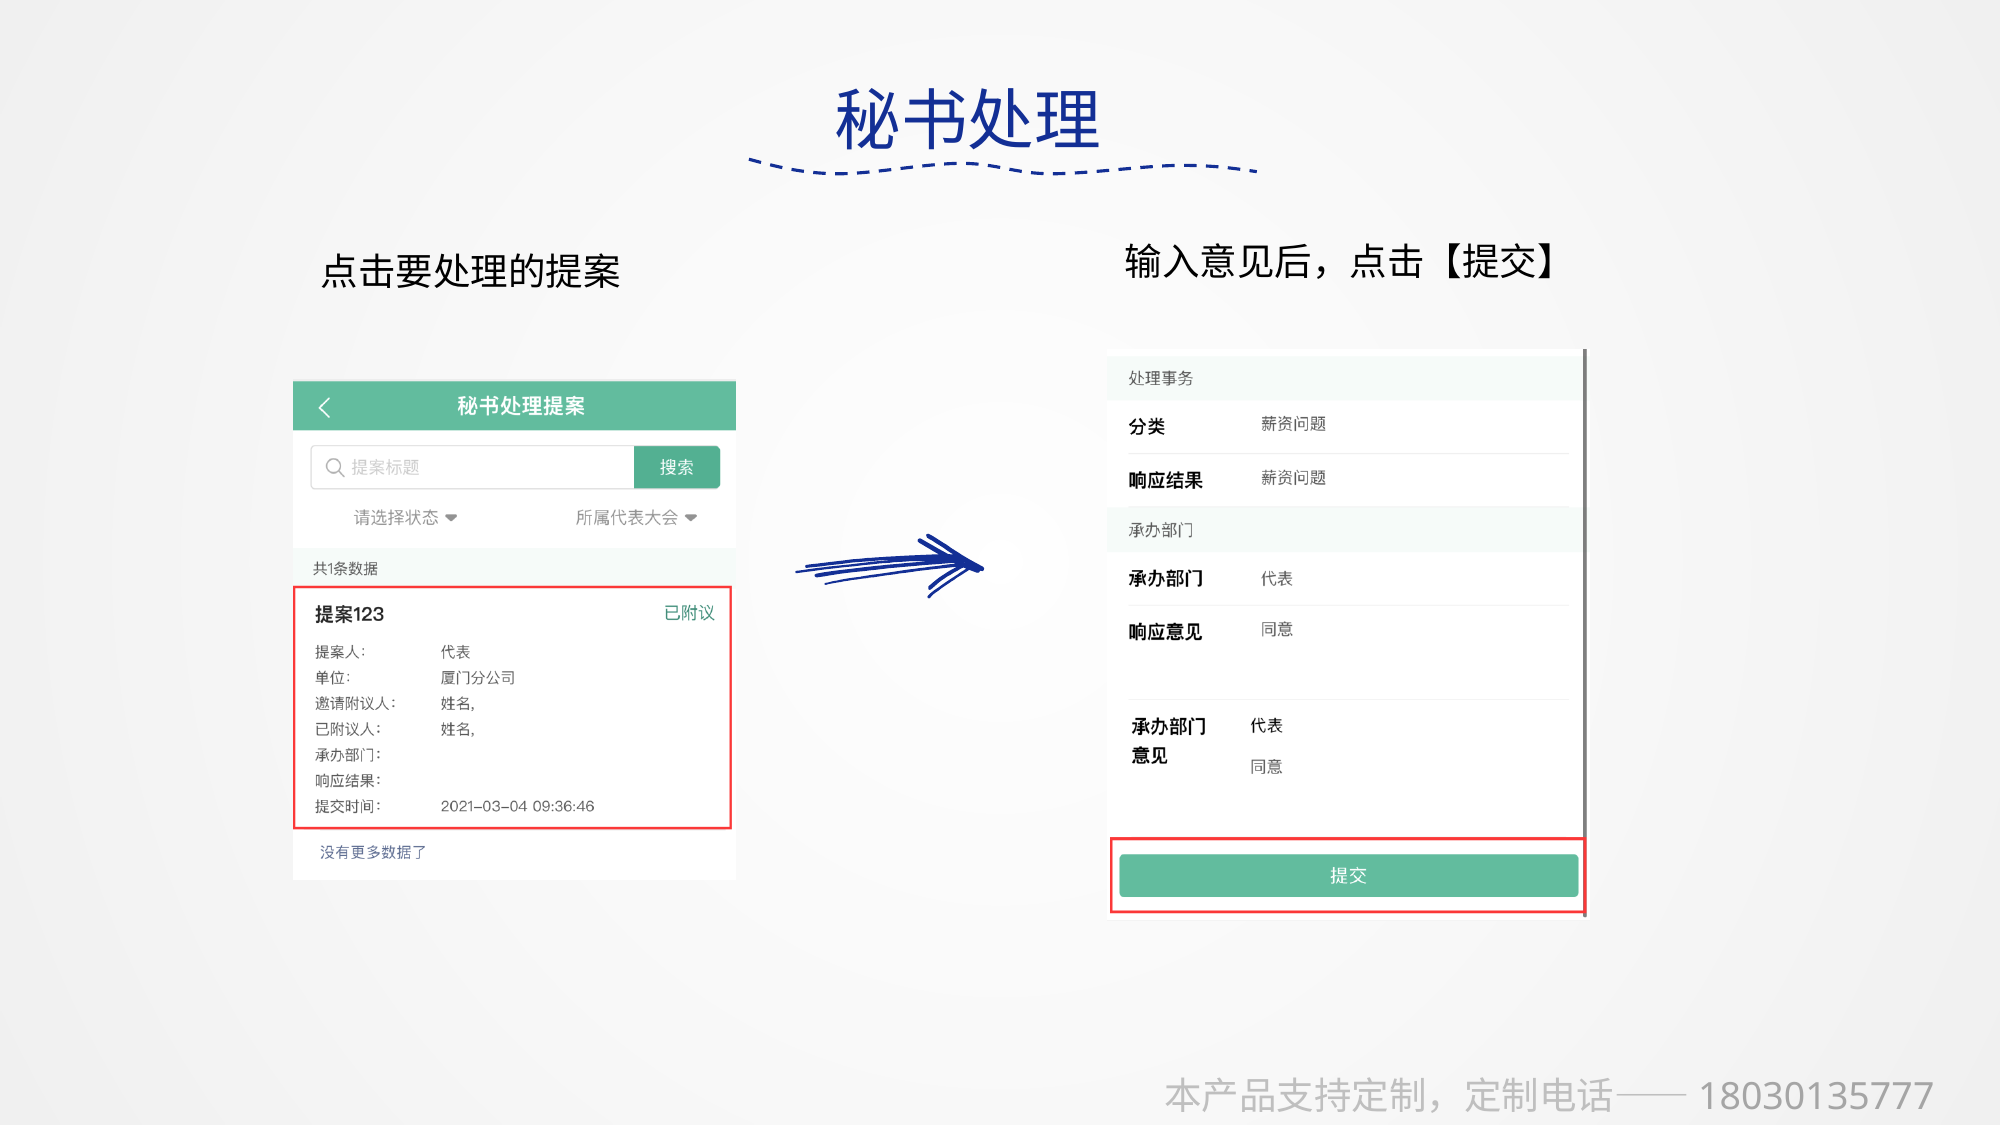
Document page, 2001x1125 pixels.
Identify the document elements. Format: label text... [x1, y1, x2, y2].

picture [293, 379, 736, 880]
text_box [795, 533, 985, 599]
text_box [748, 70, 1257, 174]
text_box 点击要处理的提案 [305, 240, 636, 301]
picture [1107, 349, 1590, 921]
text_box 本产品支持定制，定制电话——18030135777 [1149, 1064, 2000, 1125]
text_box 输入意见后，点击【提交】 [1109, 230, 1599, 290]
